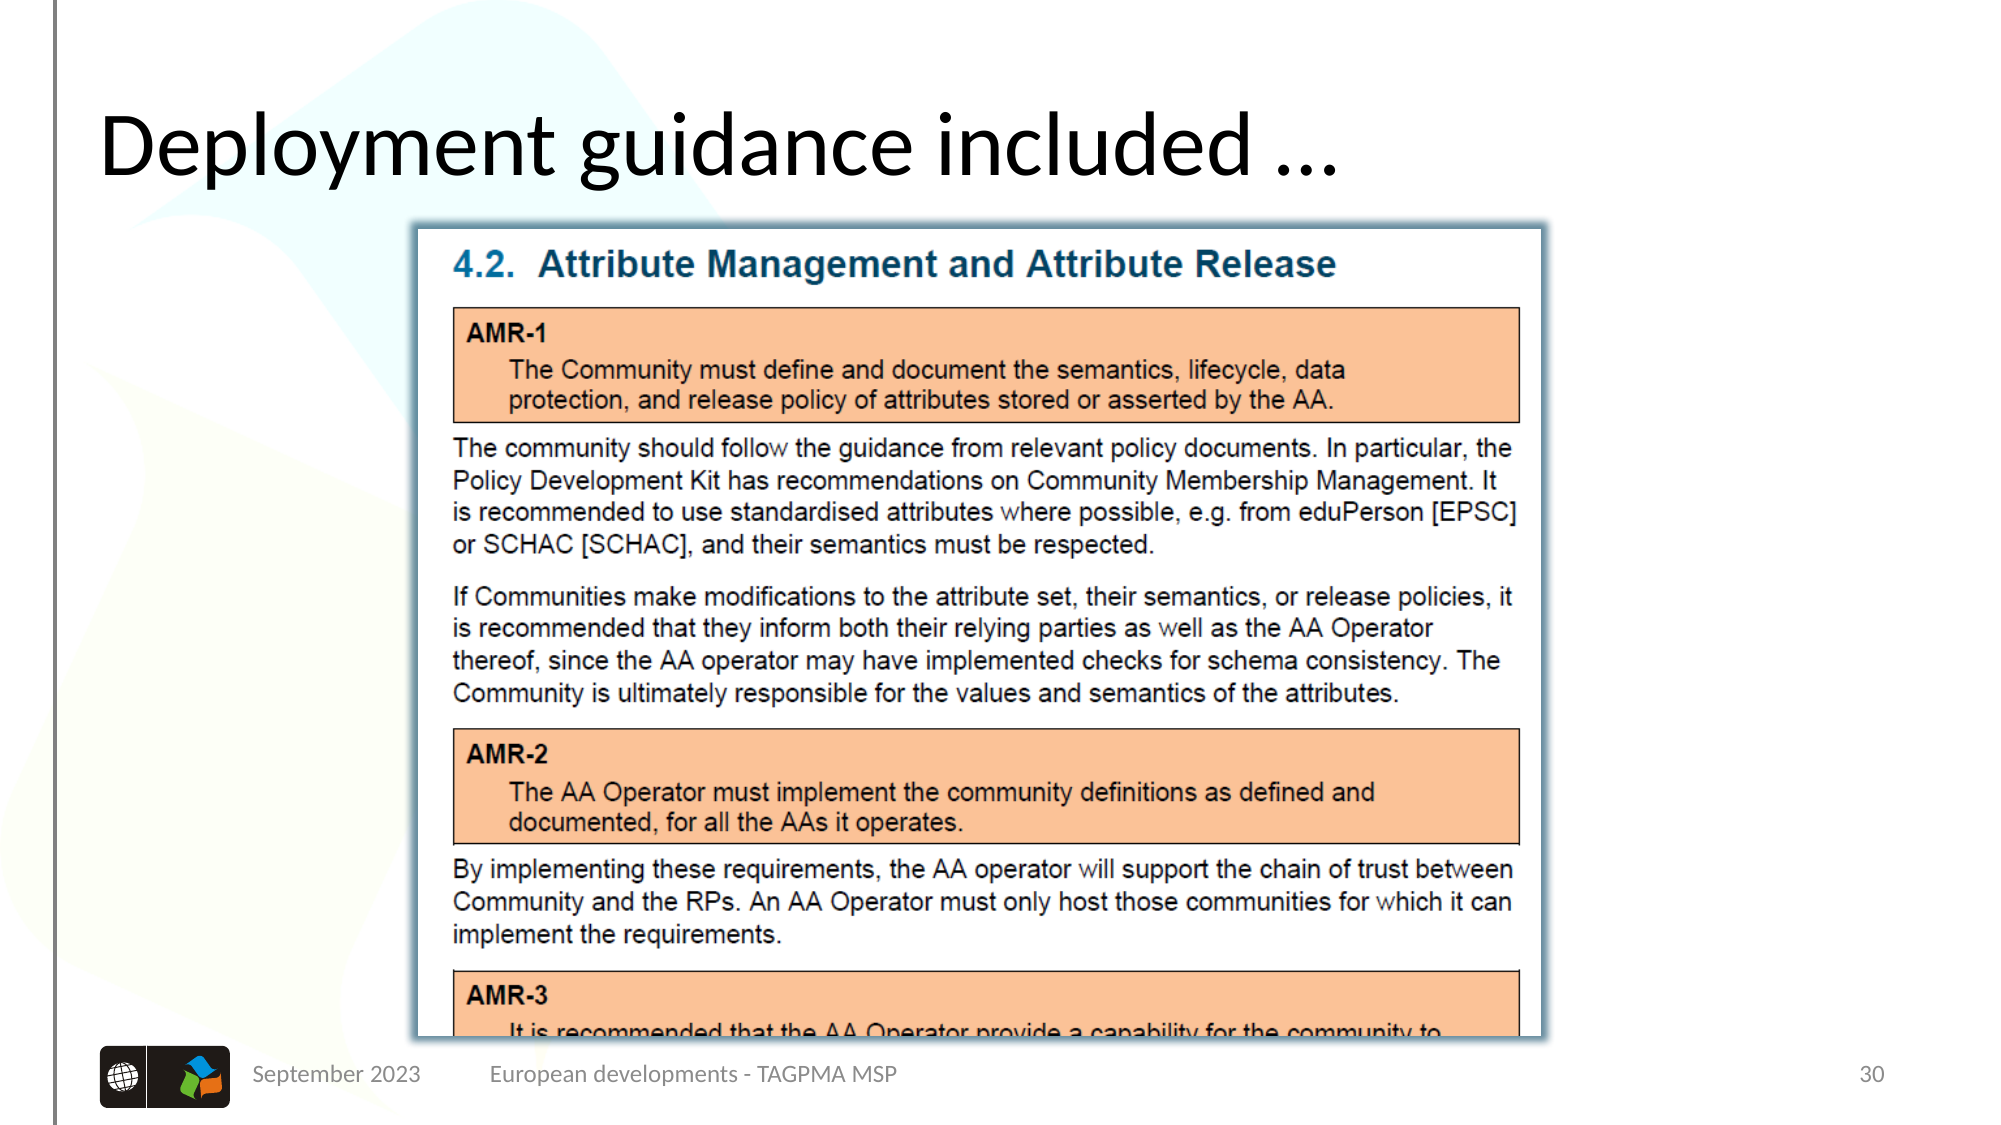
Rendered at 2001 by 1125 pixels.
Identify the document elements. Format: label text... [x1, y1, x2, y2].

slide_number 30 [1740, 1042, 1900, 1103]
picture [417, 229, 1541, 1037]
title Deployment guidance included … [99, 45, 1900, 233]
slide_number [237, 1042, 444, 1103]
footer European developments - TAGPMA MSP [474, 1042, 1709, 1103]
